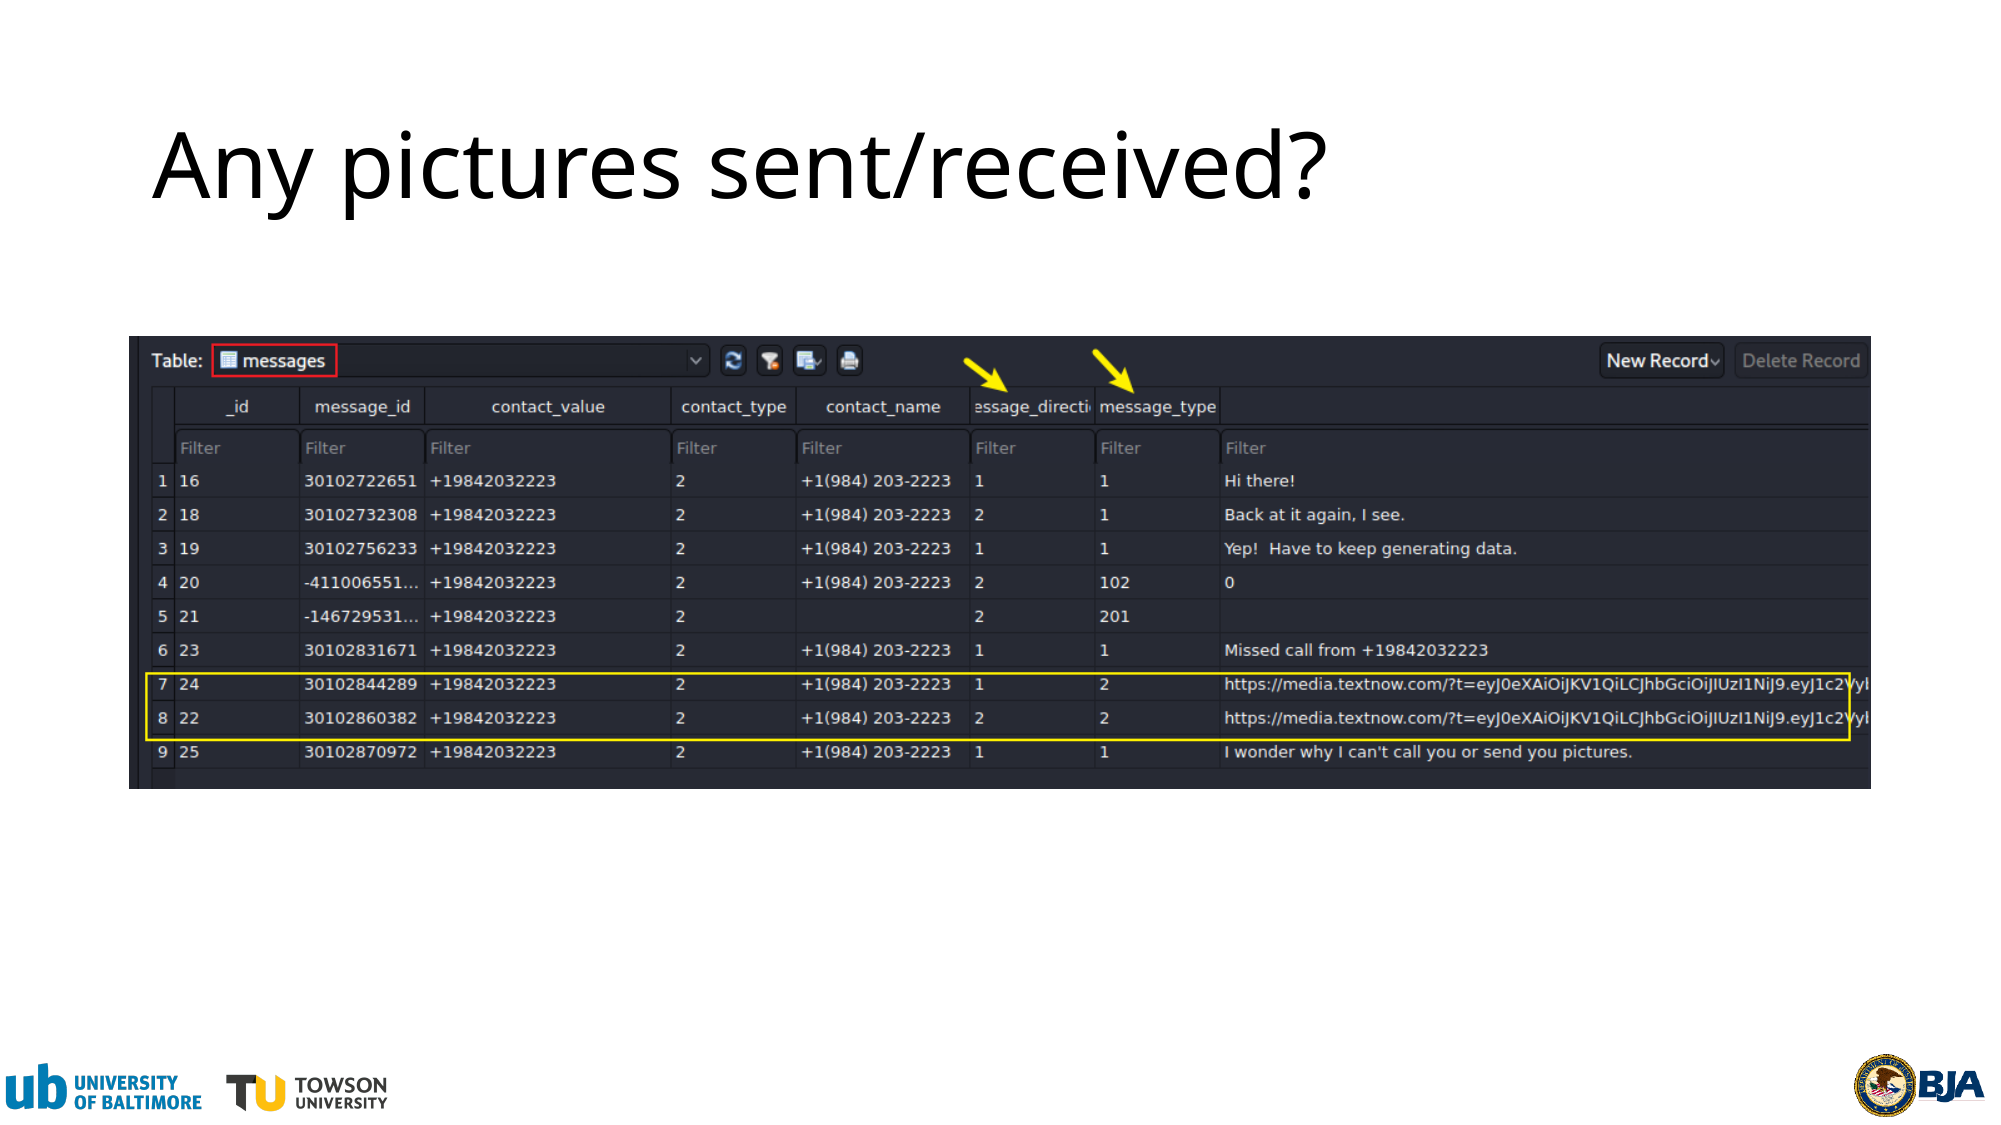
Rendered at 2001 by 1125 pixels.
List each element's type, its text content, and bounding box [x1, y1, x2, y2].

title Any pictures sent/received? [137, 59, 1863, 278]
picture [1854, 1054, 1986, 1117]
picture [129, 336, 1871, 789]
picture [0, 1031, 407, 1125]
